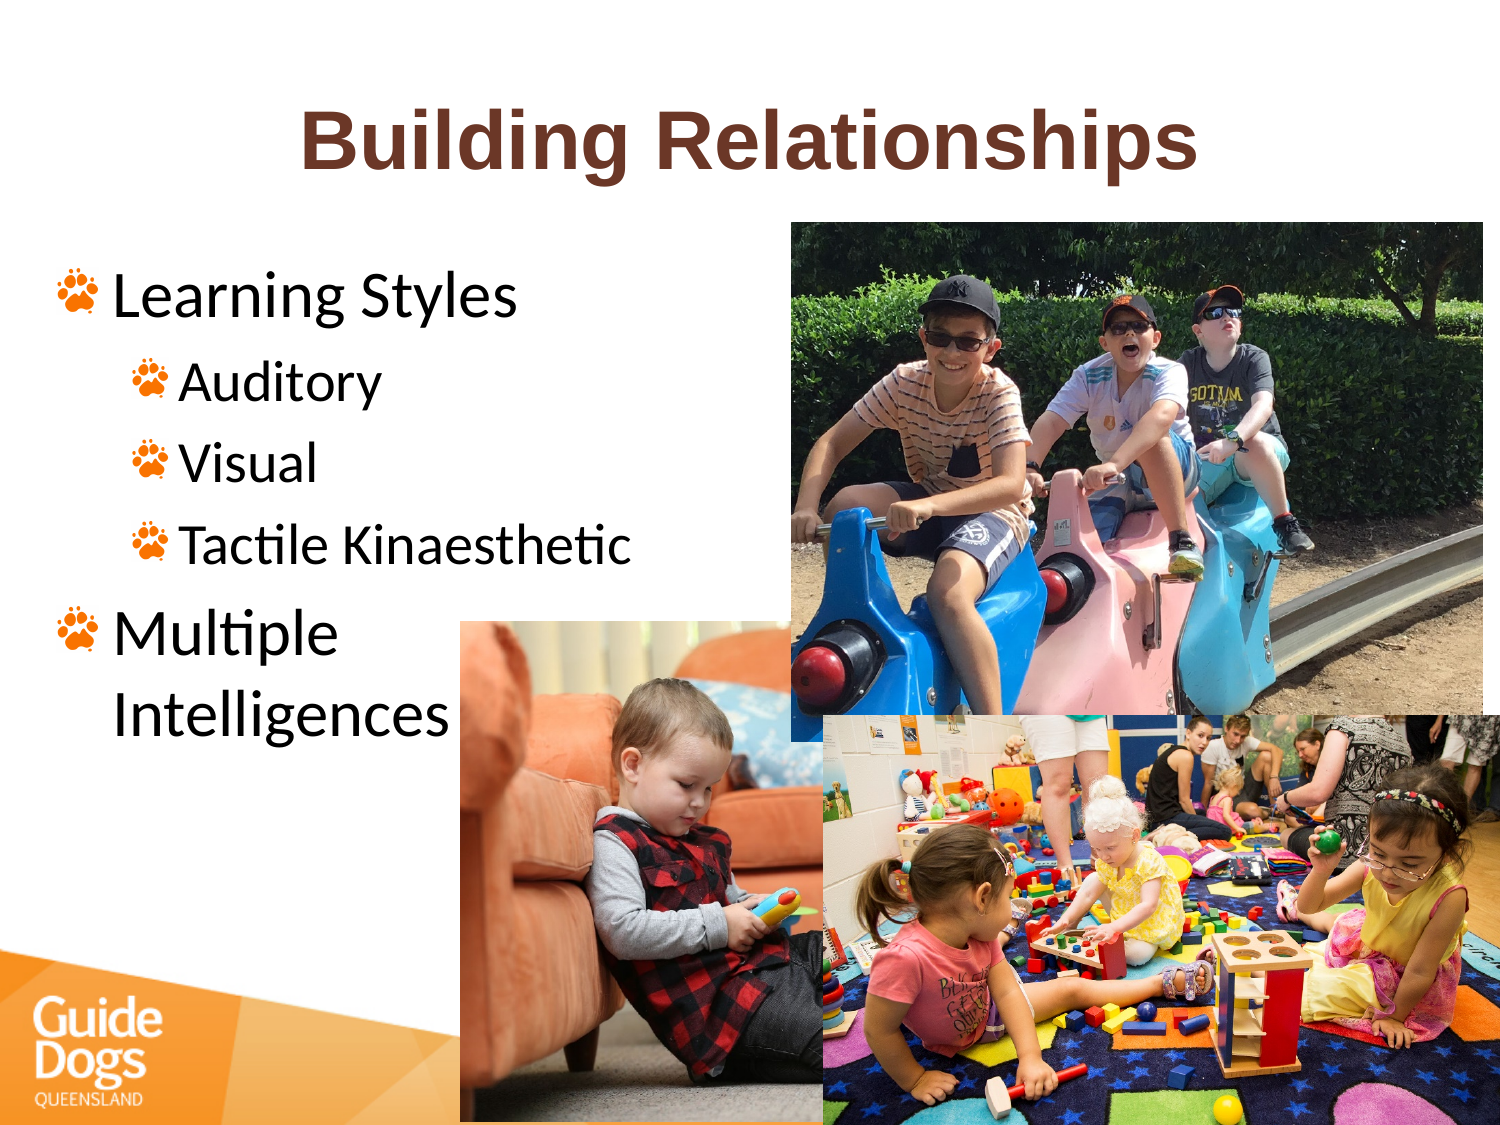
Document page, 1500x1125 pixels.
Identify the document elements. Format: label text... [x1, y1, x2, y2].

picture [0, 0, 1500, 1125]
list Learning Styles Auditory Visual Tactile Kinaesthetic Multiple Intelligences [41, 243, 656, 986]
title Building Relationships [75, 42, 1425, 230]
